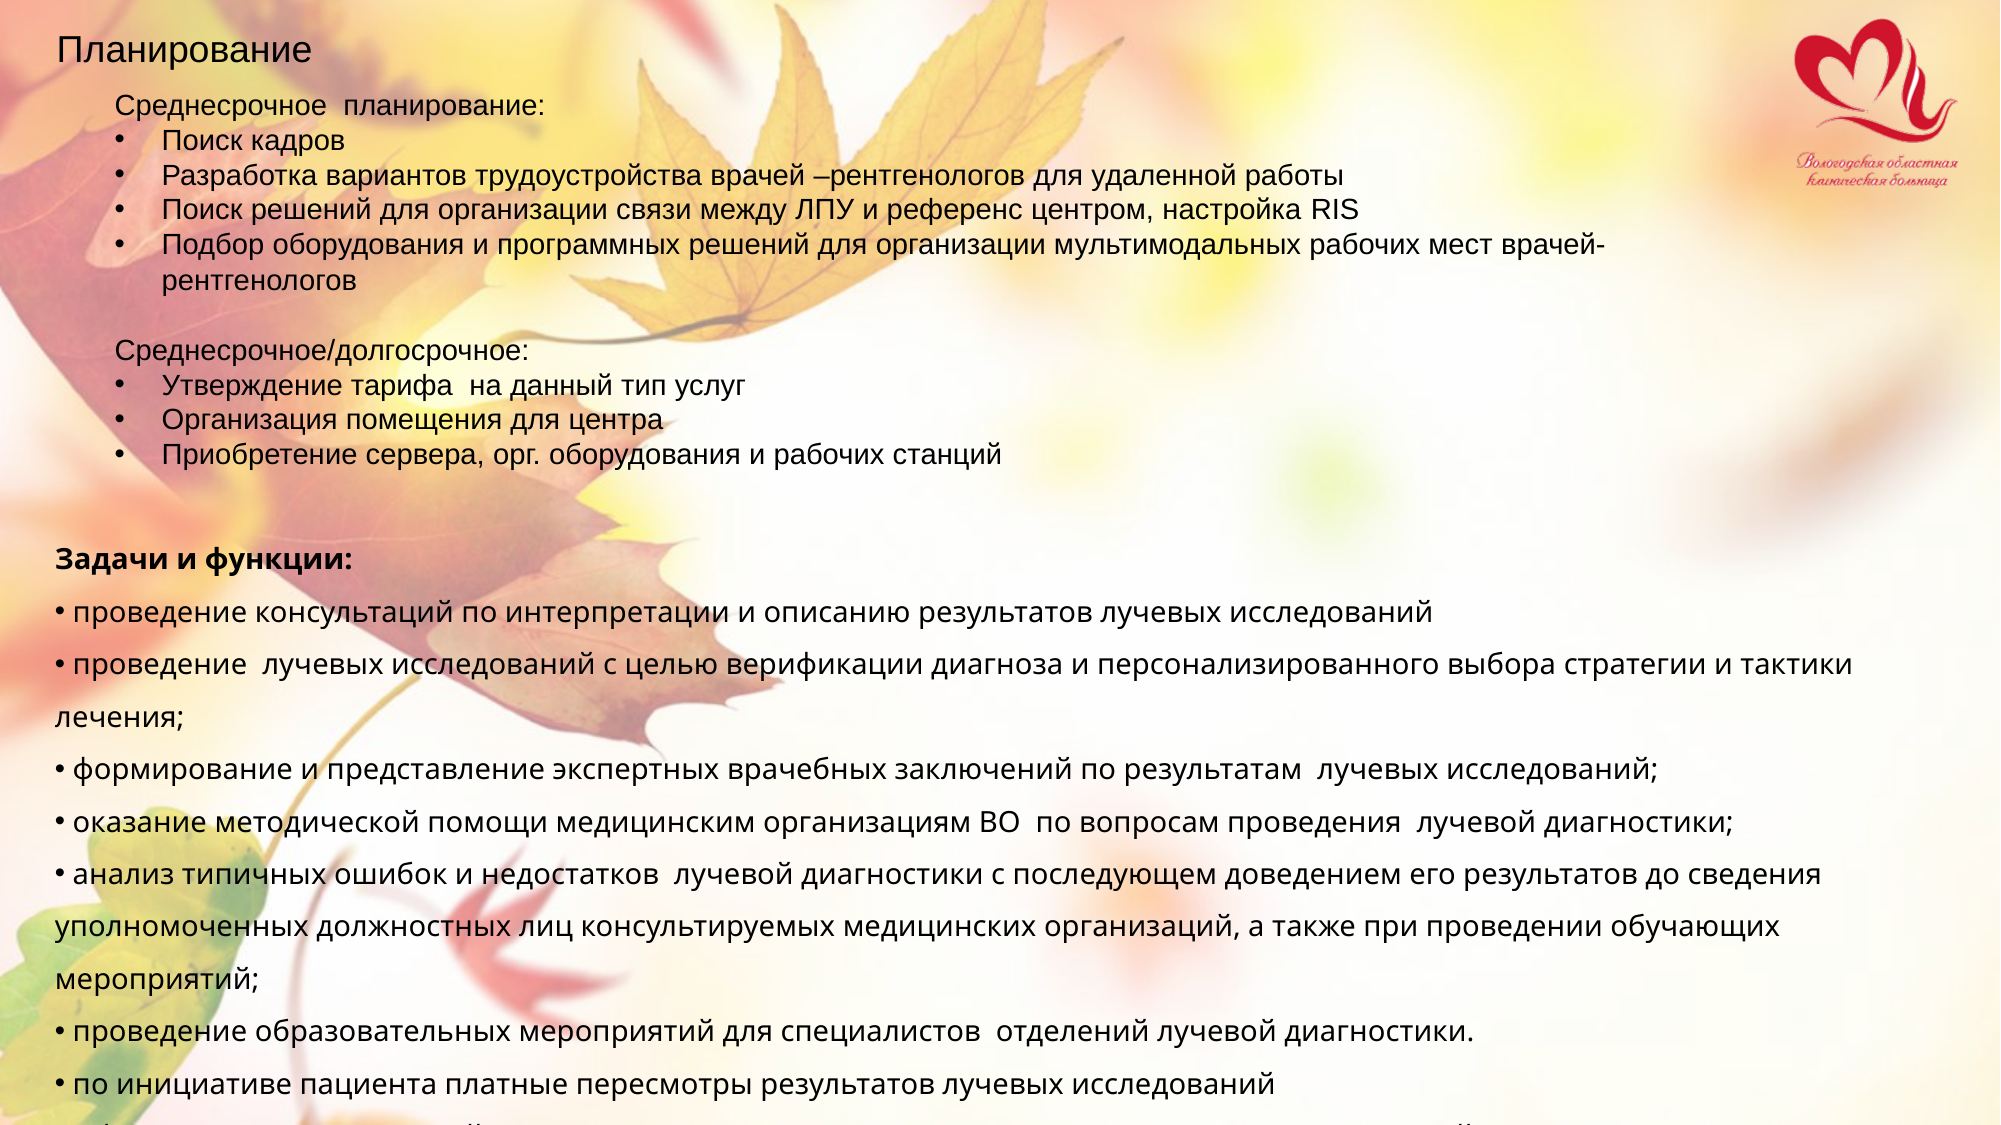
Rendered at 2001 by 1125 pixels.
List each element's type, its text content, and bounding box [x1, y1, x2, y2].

picture [1749, 0, 2000, 219]
text_box Среднесрочное планирование: Поиск кадров Разработка вариантов трудоустройства врачей –рентгенологов для удаленной работы Поиск решений для организации связи между ЛПУ и референс центром, настройка RIS Подбор оборудования и программных решений для организации мультимодальных рабочих мест врачей-рентгенологов Среднесрочное/долгосрочное: Утверждение тарифа на данный тип услуг Организация помещения для центра Приобретение сервера, орг. оборудования и рабочих станций [99, 78, 1750, 478]
text_box Планирование [41, 18, 328, 78]
text_box Задачи и функции: проведение консультаций по интерпретации и описанию результатов лучевых исследований проведение лучевых исследований с целью верификации диагноза и персонализированного выбора стратегии и тактики лечения; формирование и представление экспертных врачебных заключений по результатам лучевых исследований; оказание методической помощи медицинским организациям ВО по вопросам проведения лучевой диагностики; анализ типичных ошибок и недостатков лучевой диагностики с последующем доведением его результатов до сведения уполномоченных должностных лиц консультируемых медицинских организаций, а также при проведении обучающих мероприятий; проведение образовательных мероприятий для специалистов отделений лучевой диагностики. по инициативе пациента платные пересмотры результатов лучевых исследований Информационное взаимодействие осуществляется, в том числе, и за счет оказания консультаций с применением телемедицинских технологий. [40, 515, 1984, 1125]
